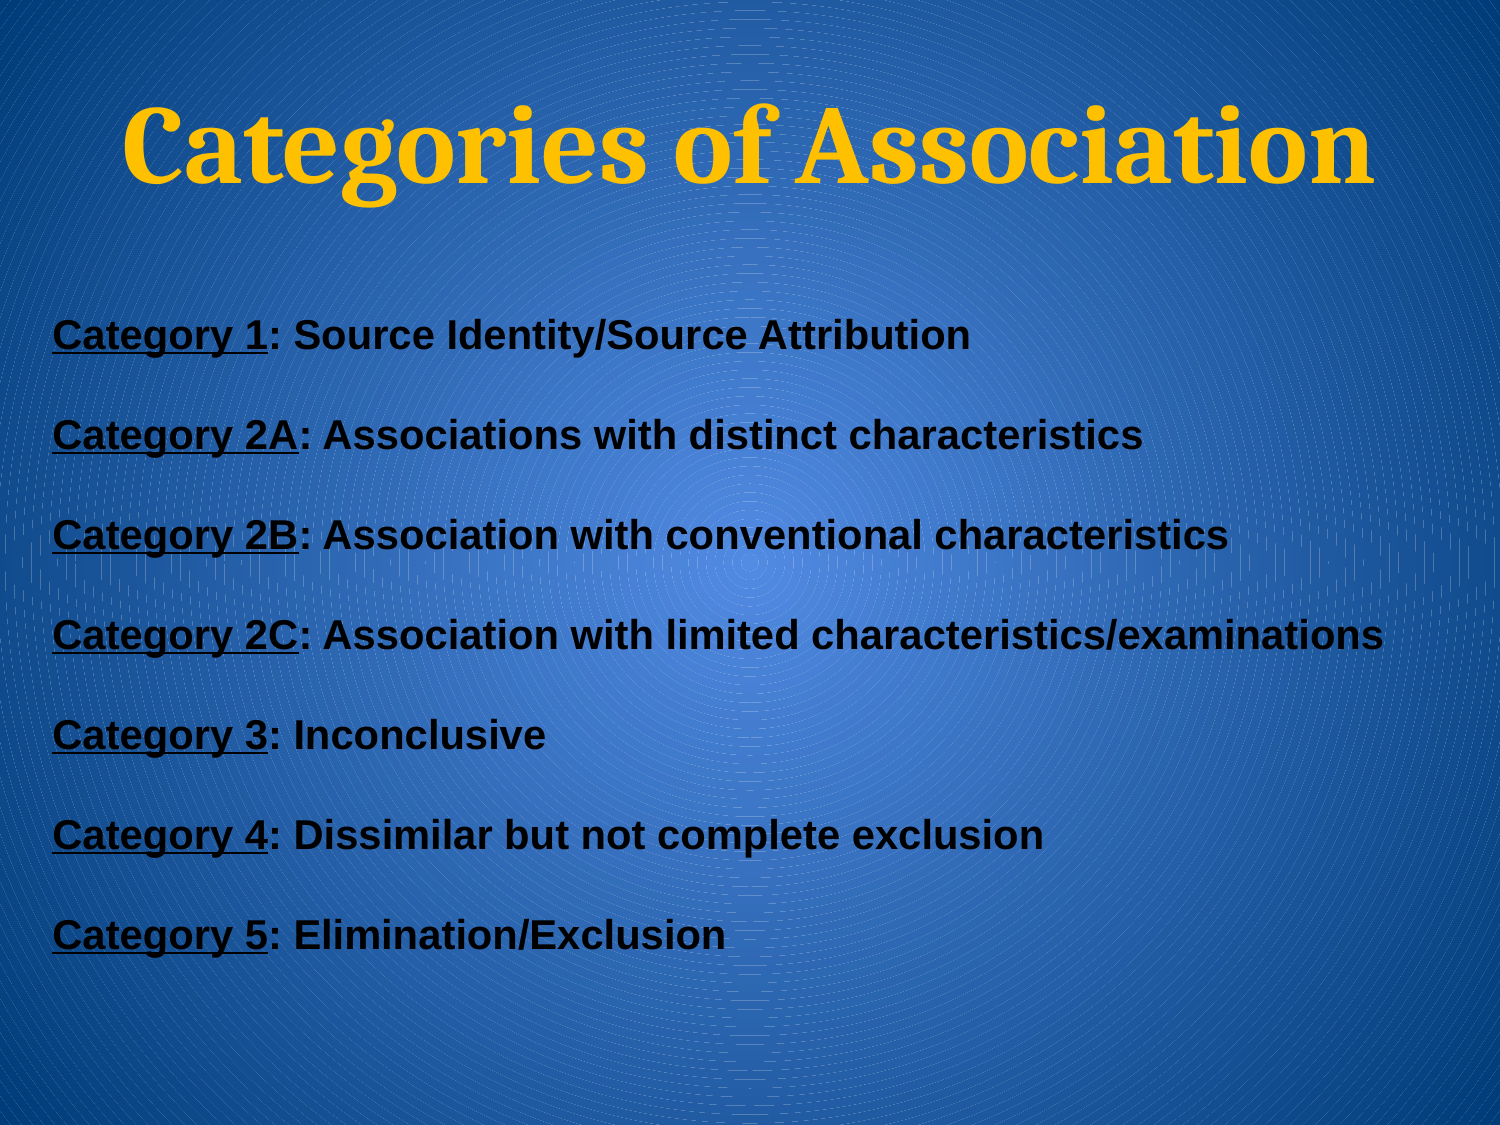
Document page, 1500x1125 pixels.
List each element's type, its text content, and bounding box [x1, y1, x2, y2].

text_box Category 1: Source Identity/Source Attribution Category 2A: Associations with distinct characteristics Category 2B: Association with conventional characteristics Category 2C: Association with limited characteristics/examinations Category 3: Inconclusive Category 4: Dissimilar but not complete exclusion Category 5: Elimination/Exclusion [37, 299, 1463, 965]
title Categories of Association [74, 44, 1426, 233]
